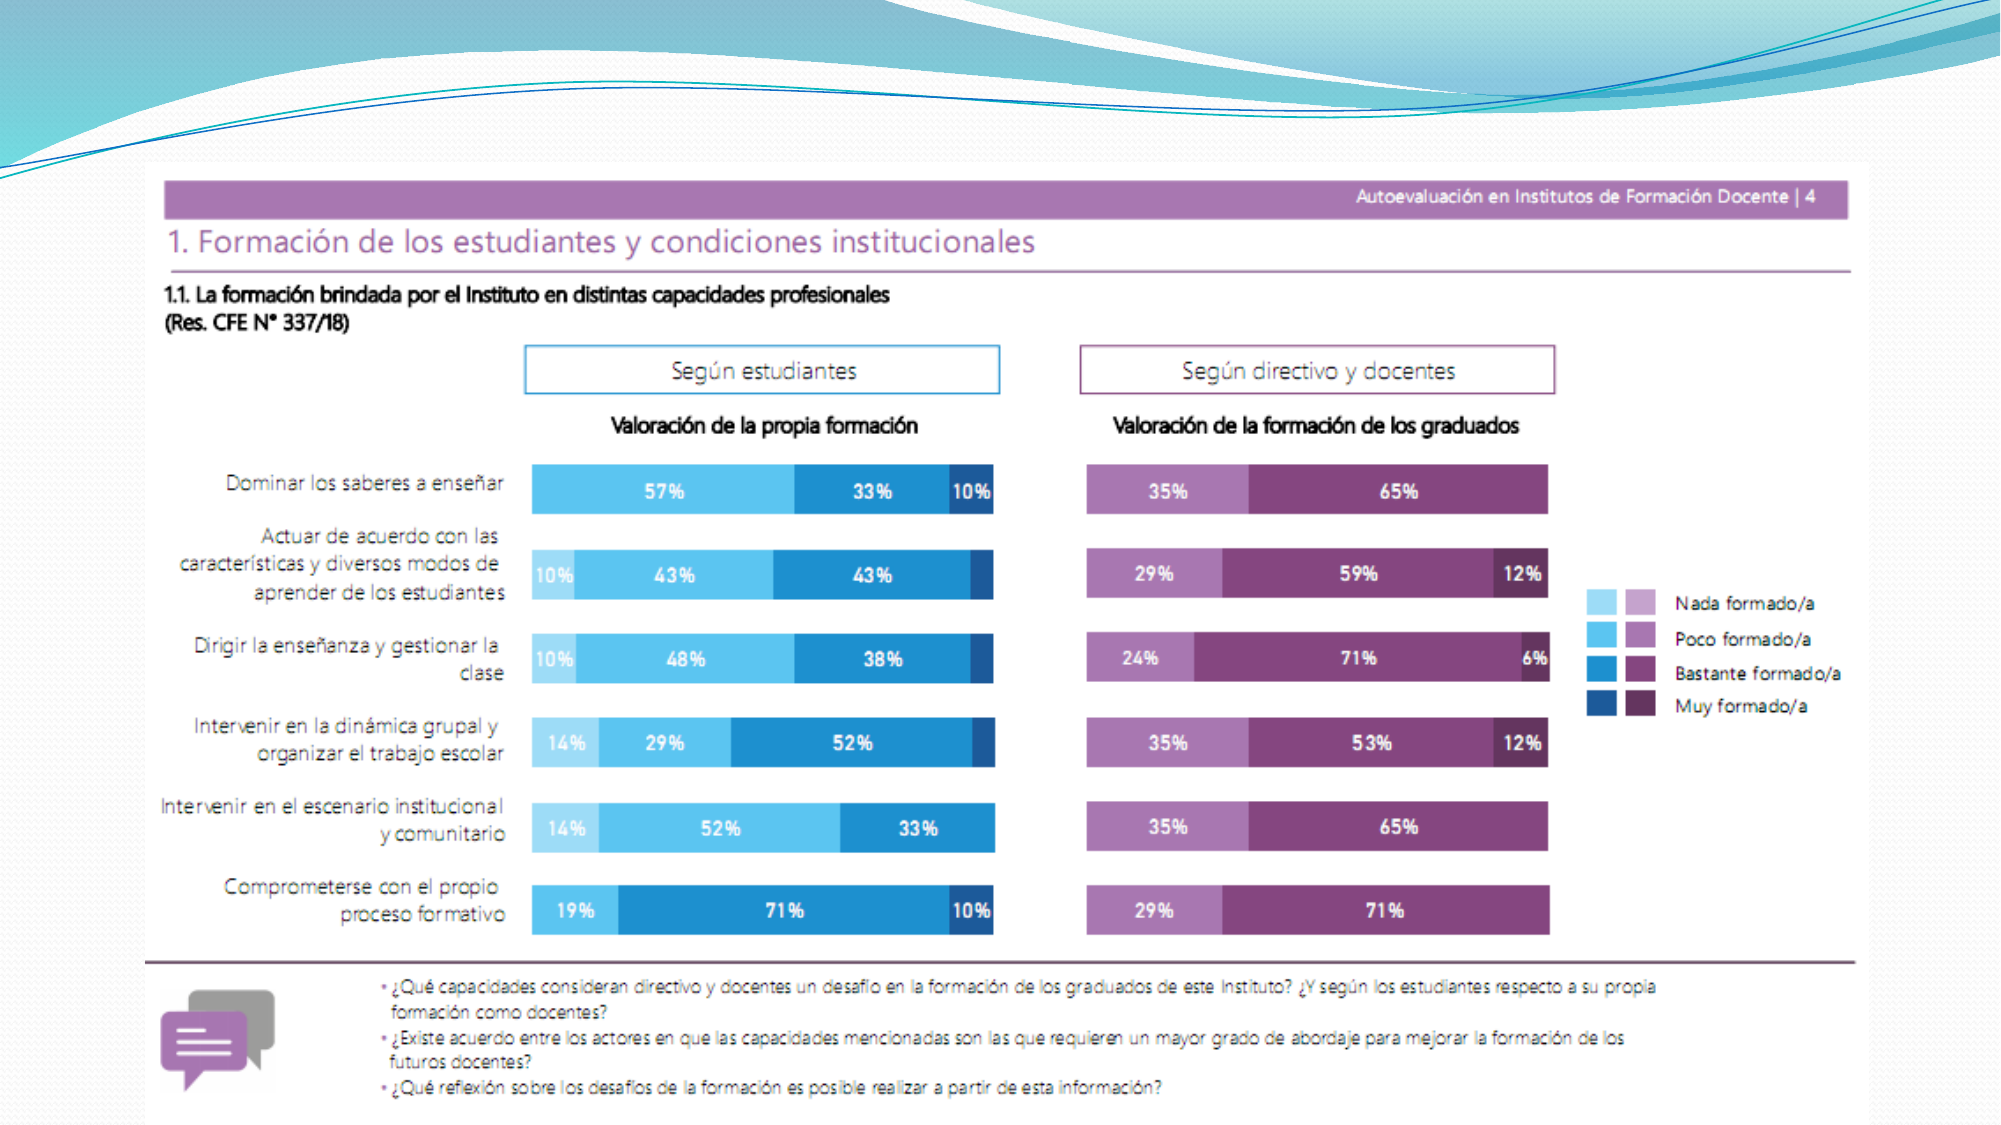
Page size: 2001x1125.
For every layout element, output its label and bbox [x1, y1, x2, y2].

picture [145, 161, 1870, 1125]
